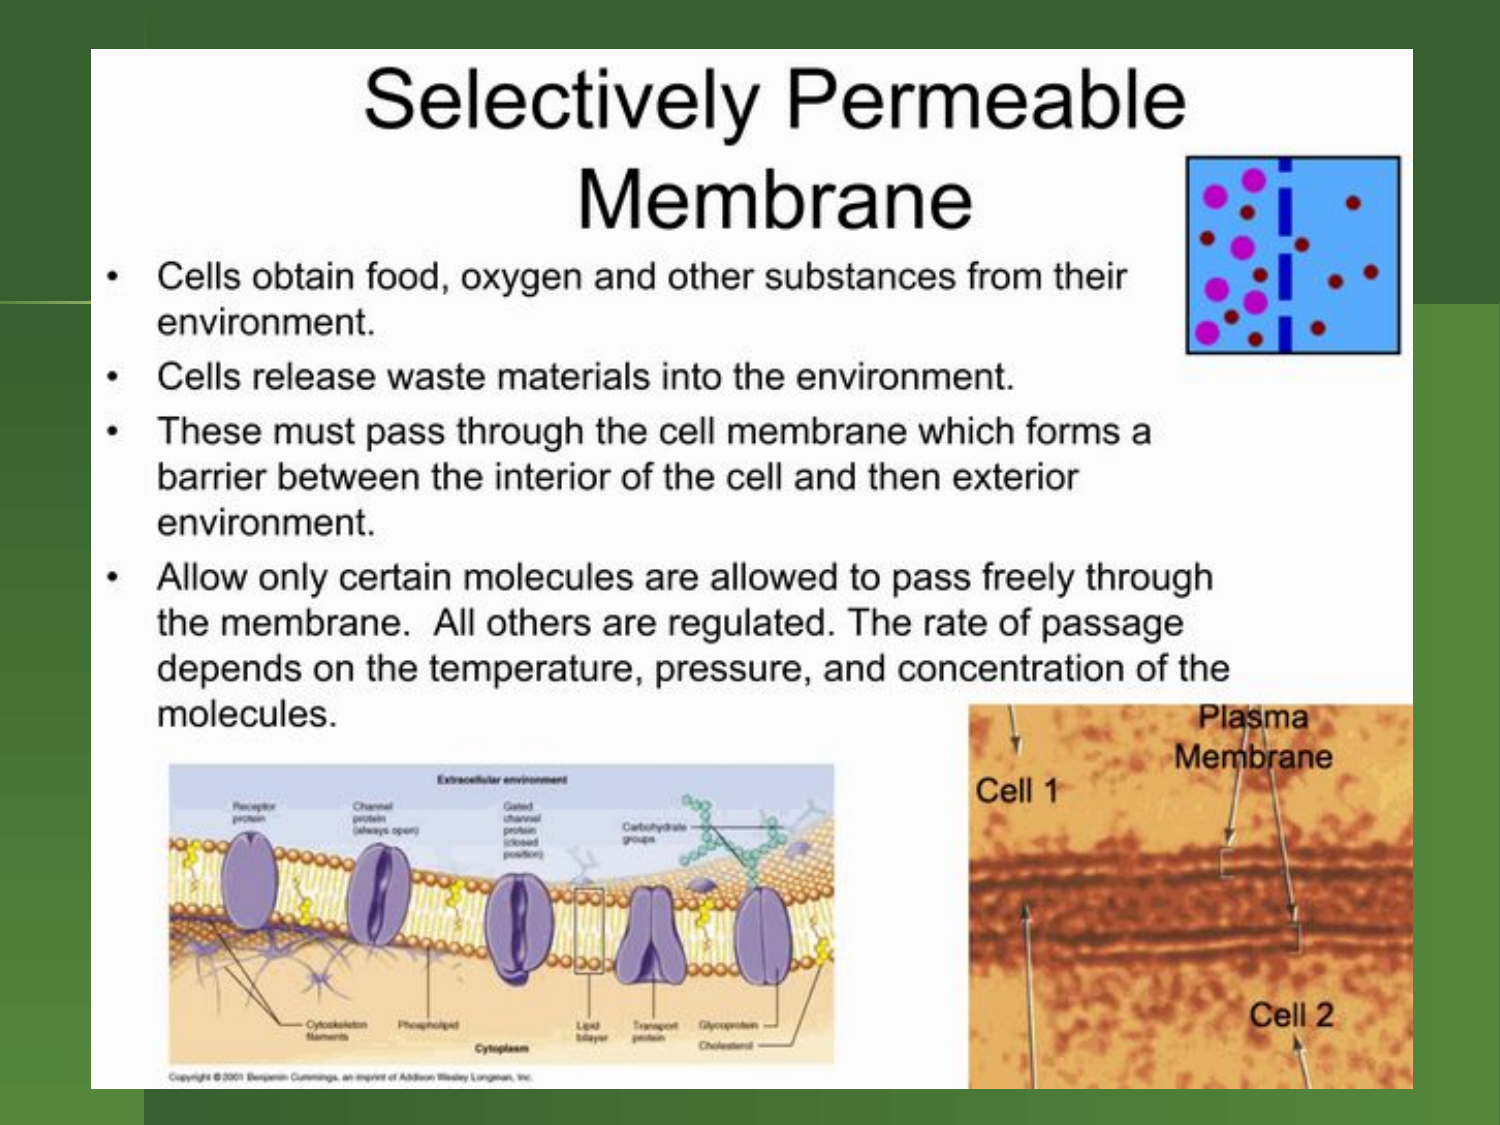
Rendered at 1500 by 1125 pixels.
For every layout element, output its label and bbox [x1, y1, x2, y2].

picture [90, 49, 1413, 1089]
